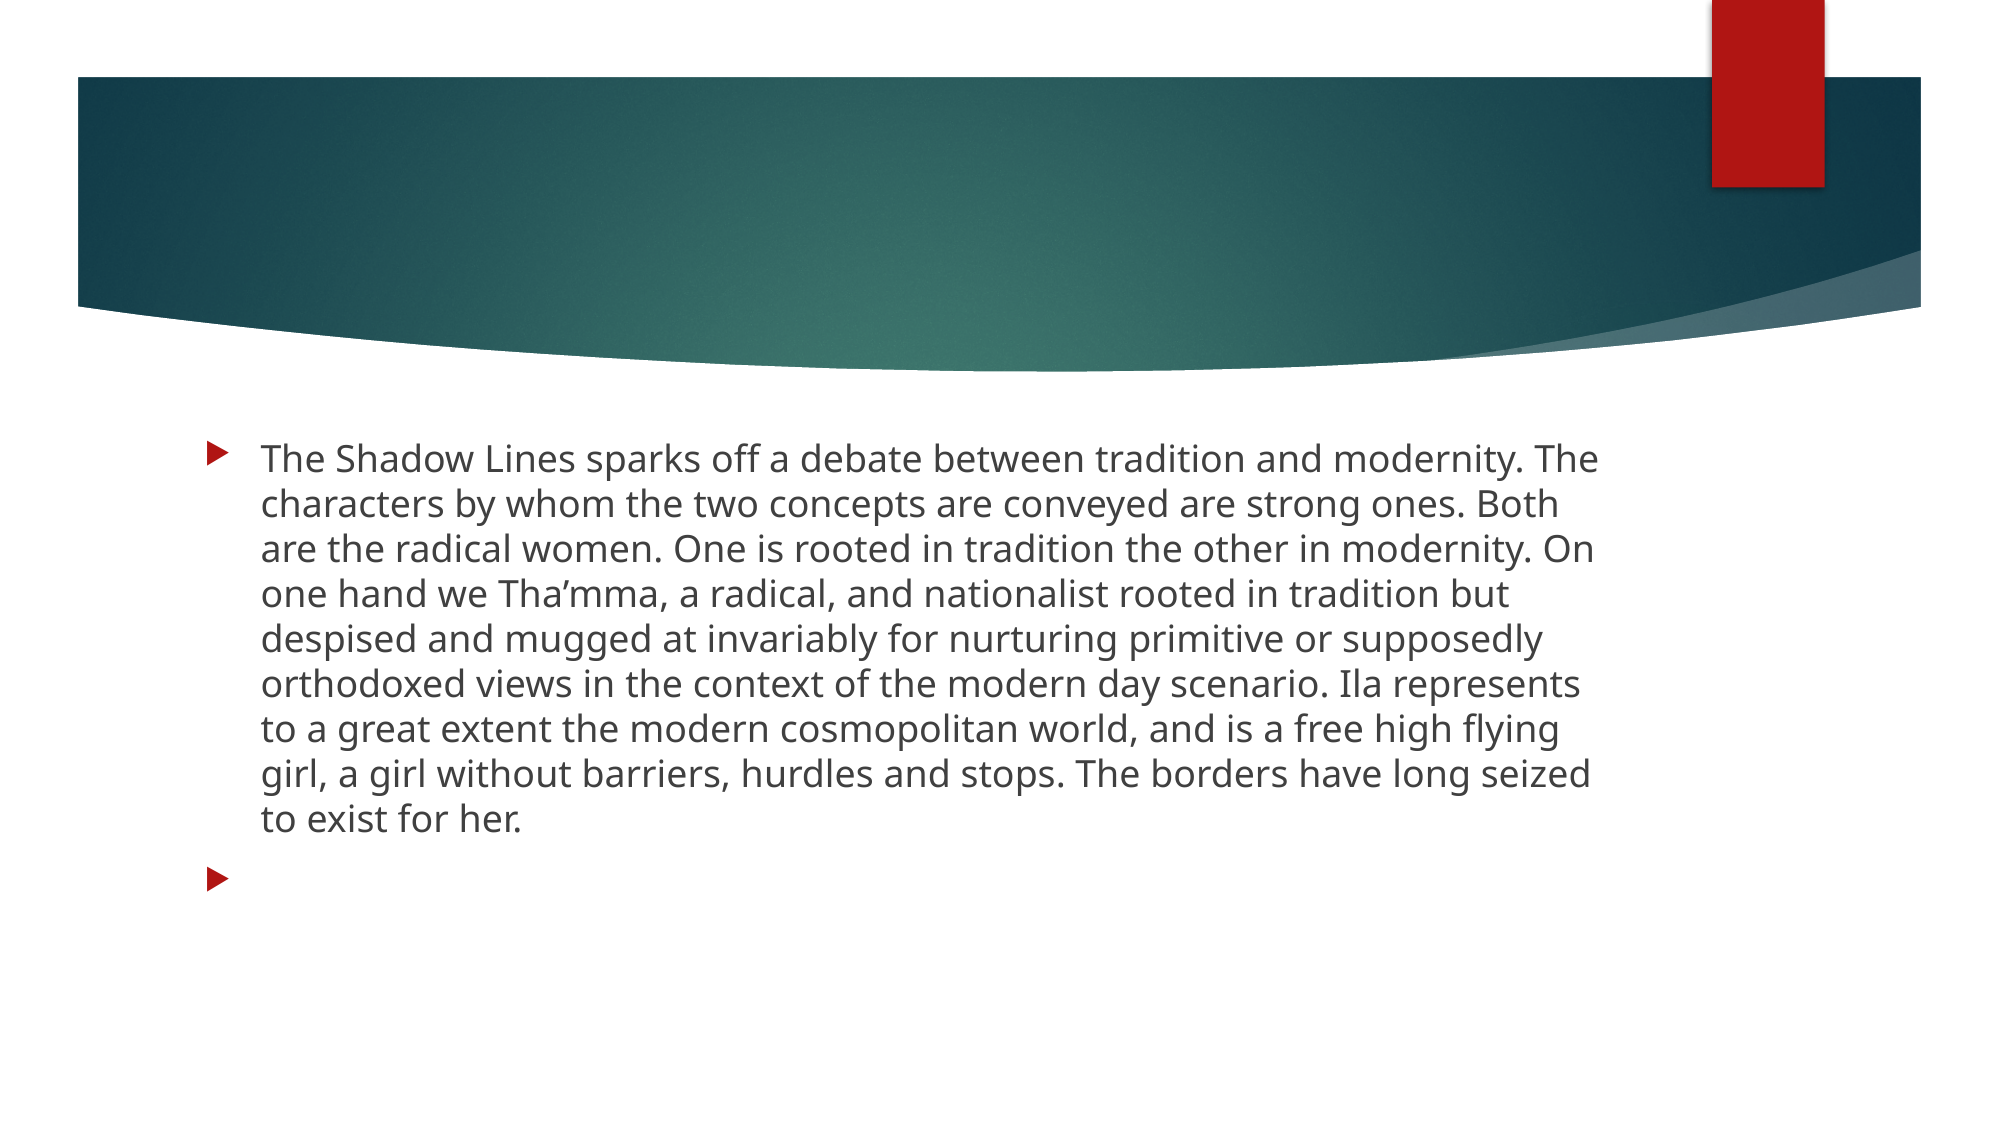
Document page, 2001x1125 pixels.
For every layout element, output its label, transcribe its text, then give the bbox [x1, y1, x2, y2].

list The Shadow Lines sparks off a debate between tradition and modernity. The characters by whom the two concepts are conveyed are strong ones. Both are the radical women. One is rooted in tradition the other in modernity. On one hand we Tha’mma, a radical, and nationalist rooted in tradition but despised and mugged at invariably for nurturing primitive or supposedly orthodoxed views in the context of the modern day scenario. Ila represents to a great extent the modern cosmopolitan world, and is a free high flying girl, a girl without barriers, hurdles and stops. The borders have long seized to exist for her. [189, 427, 1638, 988]
